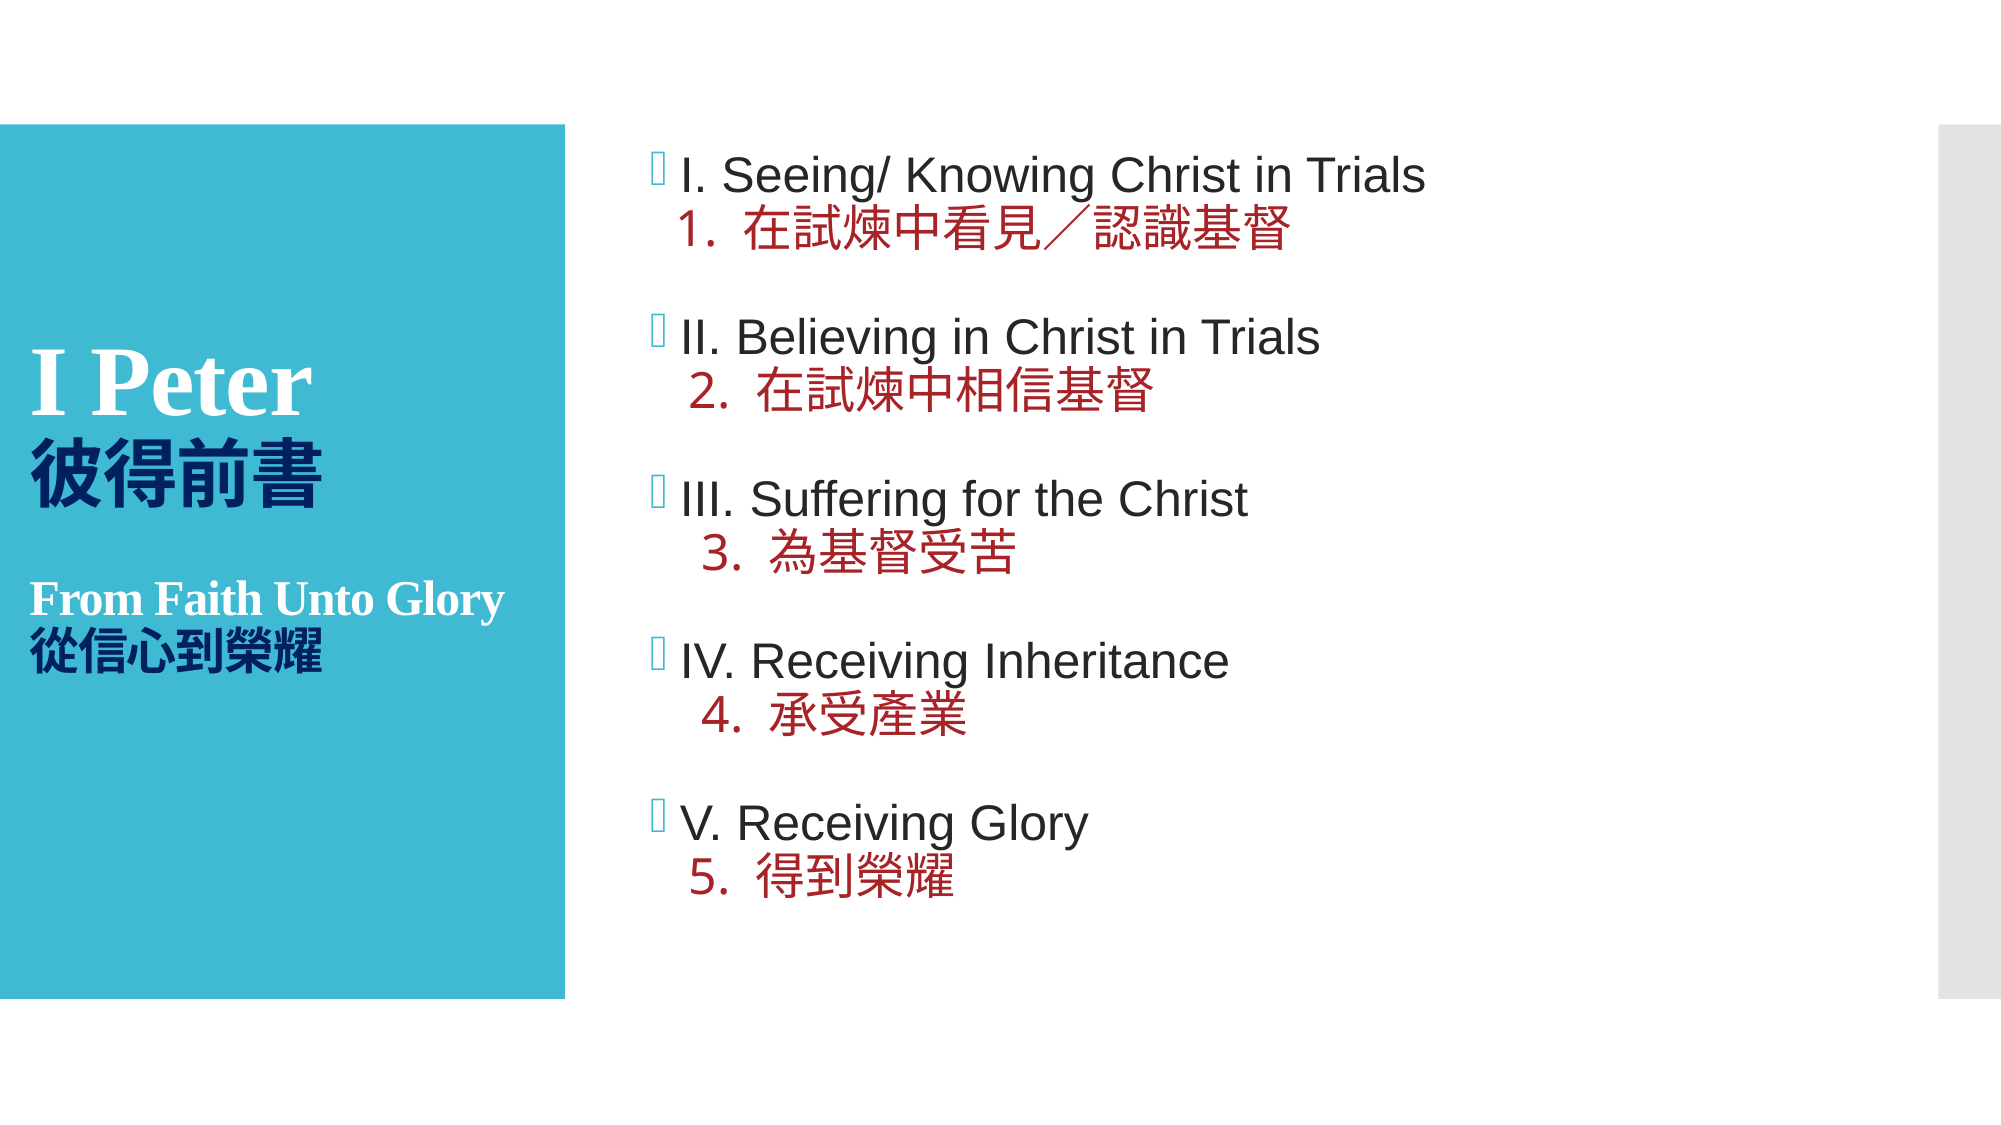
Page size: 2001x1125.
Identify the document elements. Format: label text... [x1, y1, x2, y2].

title I Peter 彼得前書 From Faith Unto Glory 從信心到榮耀 [14, 184, 554, 940]
list I. Seeing/ Knowing Christ in Trials 1. 在試煉中看見／認識基督 II. Believing in Christ in Trials 2. 在試煉中相信基督 III. Suffering for the Christ 3. 為基督受苦 IV. Receiving Inheritance 4. 承受產業 V. Receiving Glory 5. 得到榮耀 [634, 141, 1835, 982]
